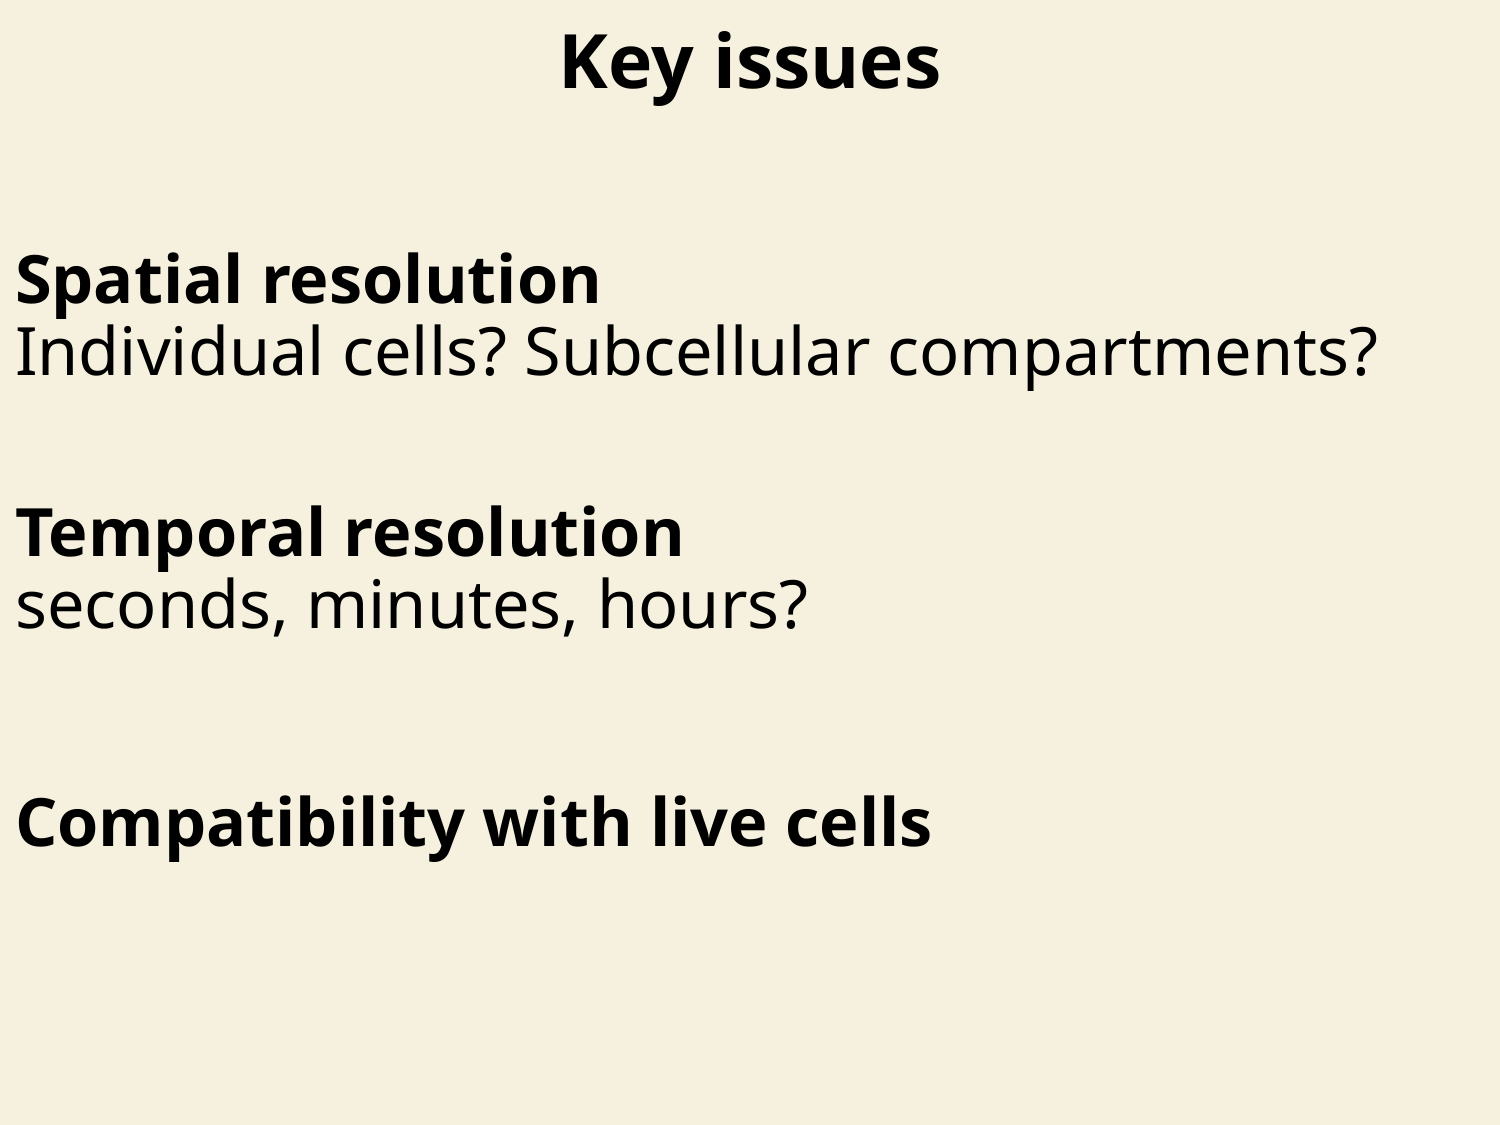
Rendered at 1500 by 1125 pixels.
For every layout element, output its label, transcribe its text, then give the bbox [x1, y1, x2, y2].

text_box Key issues [0, 0, 1500, 129]
text_box Spatial resolution Individual cells? Subcellular compartments? [0, 253, 1500, 382]
text_box Compatibility with live cells [0, 760, 1500, 889]
text_box Temporal resolution seconds, minutes, hours? [0, 507, 1500, 636]
